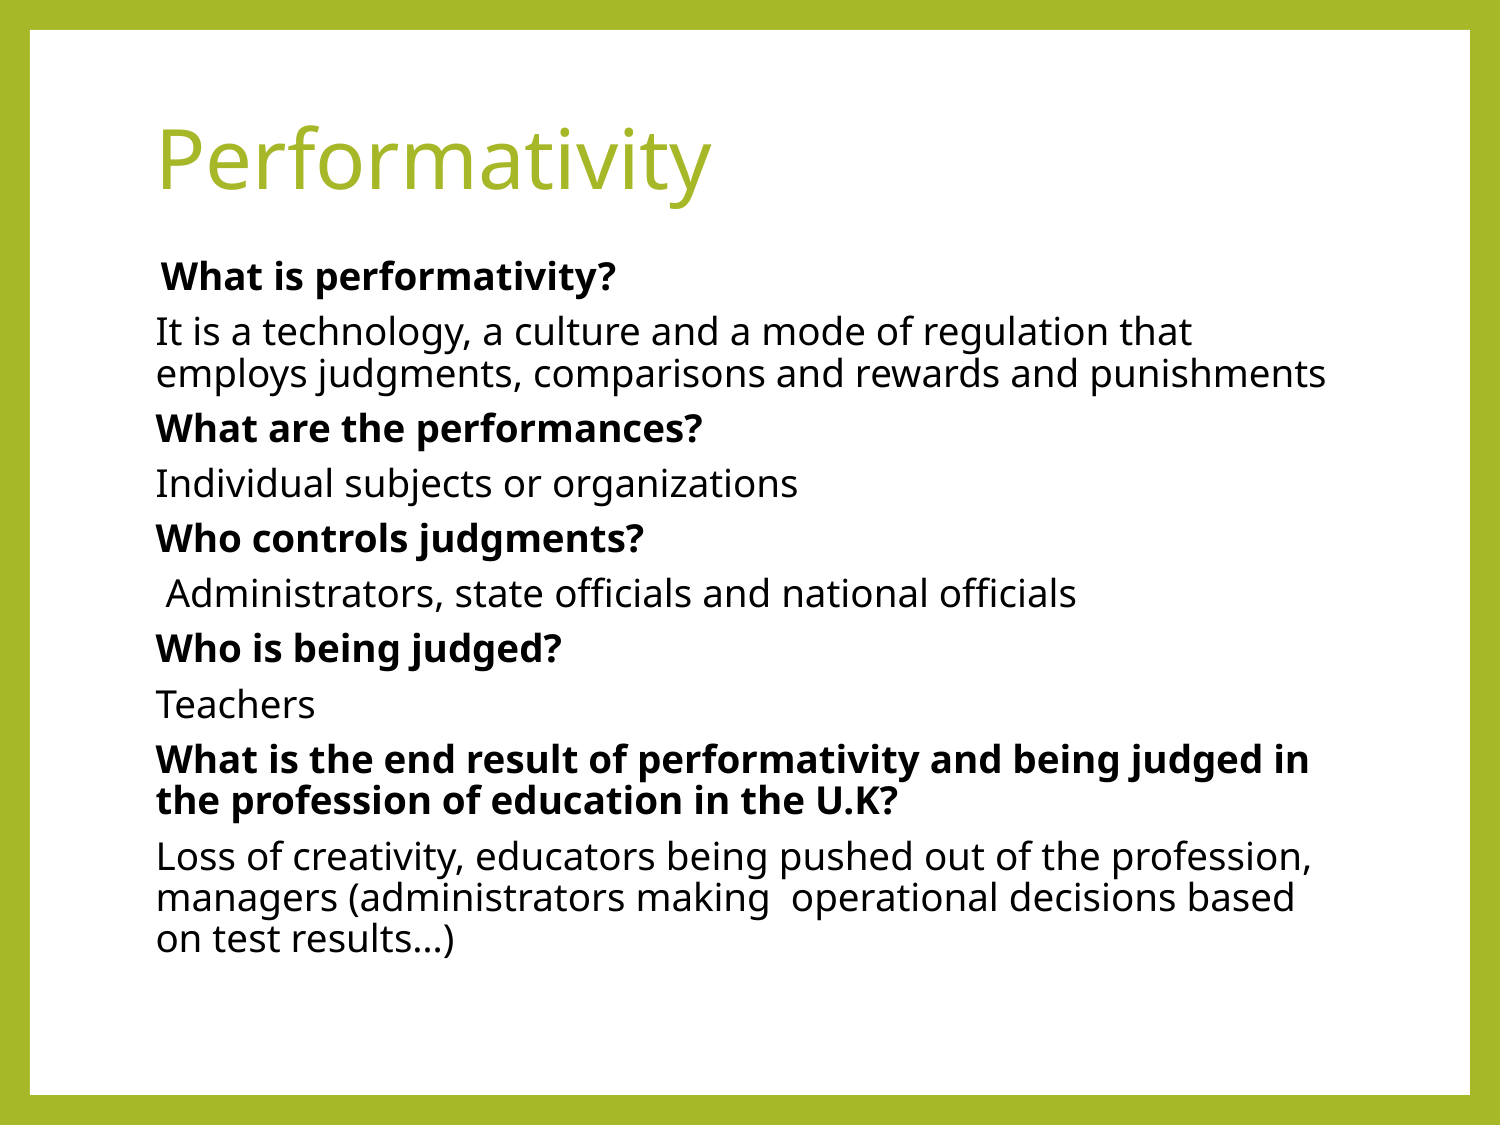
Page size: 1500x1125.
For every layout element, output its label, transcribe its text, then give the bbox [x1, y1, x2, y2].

list What is performativity? It is a technology, a culture and a mode of regulation that employs judgments, comparisons and rewards and punishments What are the performances? Individual subjects or organizations Who controls judgments? Administrators, state officials and national officials Who is being judged? Teachers What is the end result of performativity and being judged in the profession of education in the U.K? Loss of creativity, educators being pushed out of the profession, managers (administrators making operational decisions based on test results…) [140, 249, 1356, 1000]
title Performativity [140, 99, 1356, 225]
